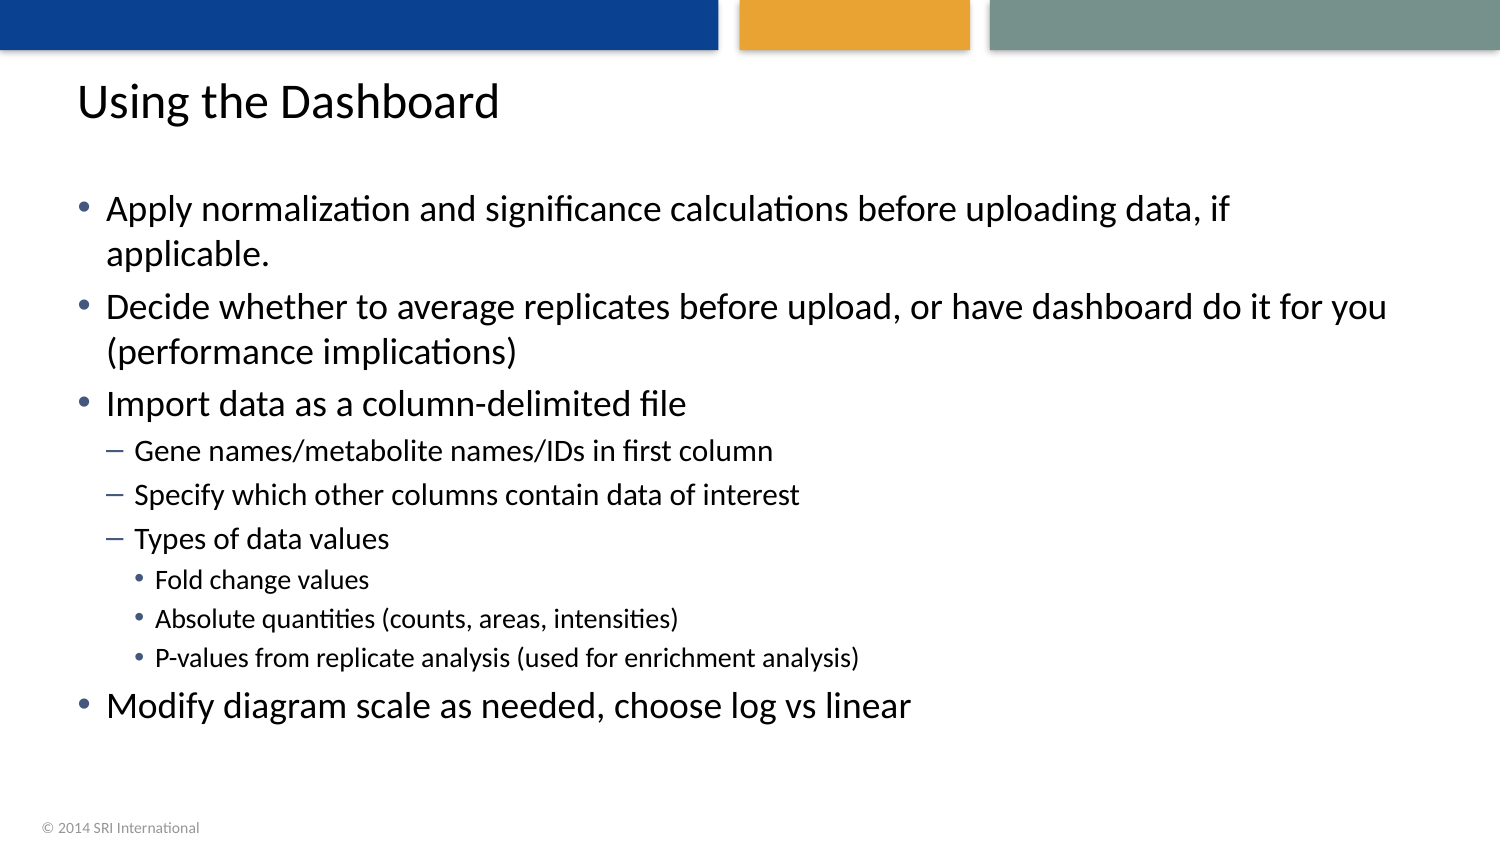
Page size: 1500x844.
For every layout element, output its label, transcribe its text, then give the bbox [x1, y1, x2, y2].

list Apply normalization and significance calculations before uploading data, if applicable. Decide whether to average replicates before upload, or have dashboard do it for you (performance implications) Import data as a column-delimited file Gene names/metabolite names/IDs in first column Specify which other columns contain data of interest Types of data values Fold change values Absolute quantities (counts, areas, intensities) P-values from replicate analysis (used for enrichment analysis) Modify diagram scale as needed, choose log vs linear [62, 176, 1413, 754]
title Using the Dashboard [62, 33, 1413, 175]
